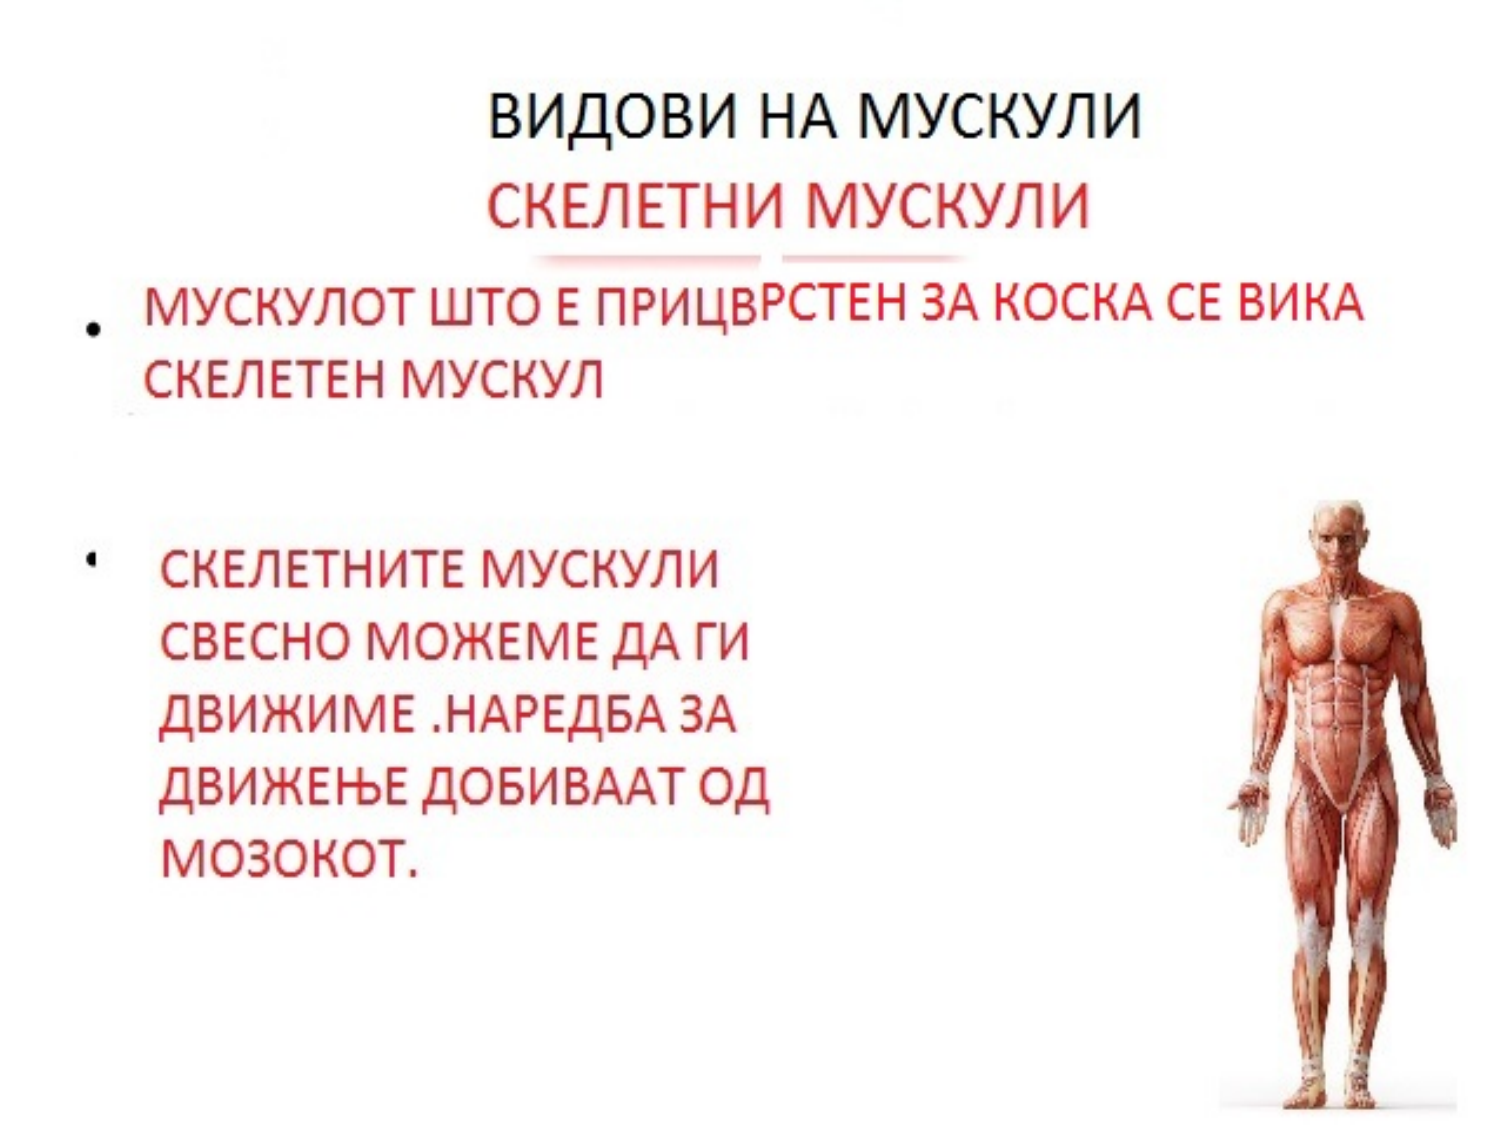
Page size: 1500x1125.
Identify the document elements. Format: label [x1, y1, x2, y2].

list [0, 0, 1500, 1125]
